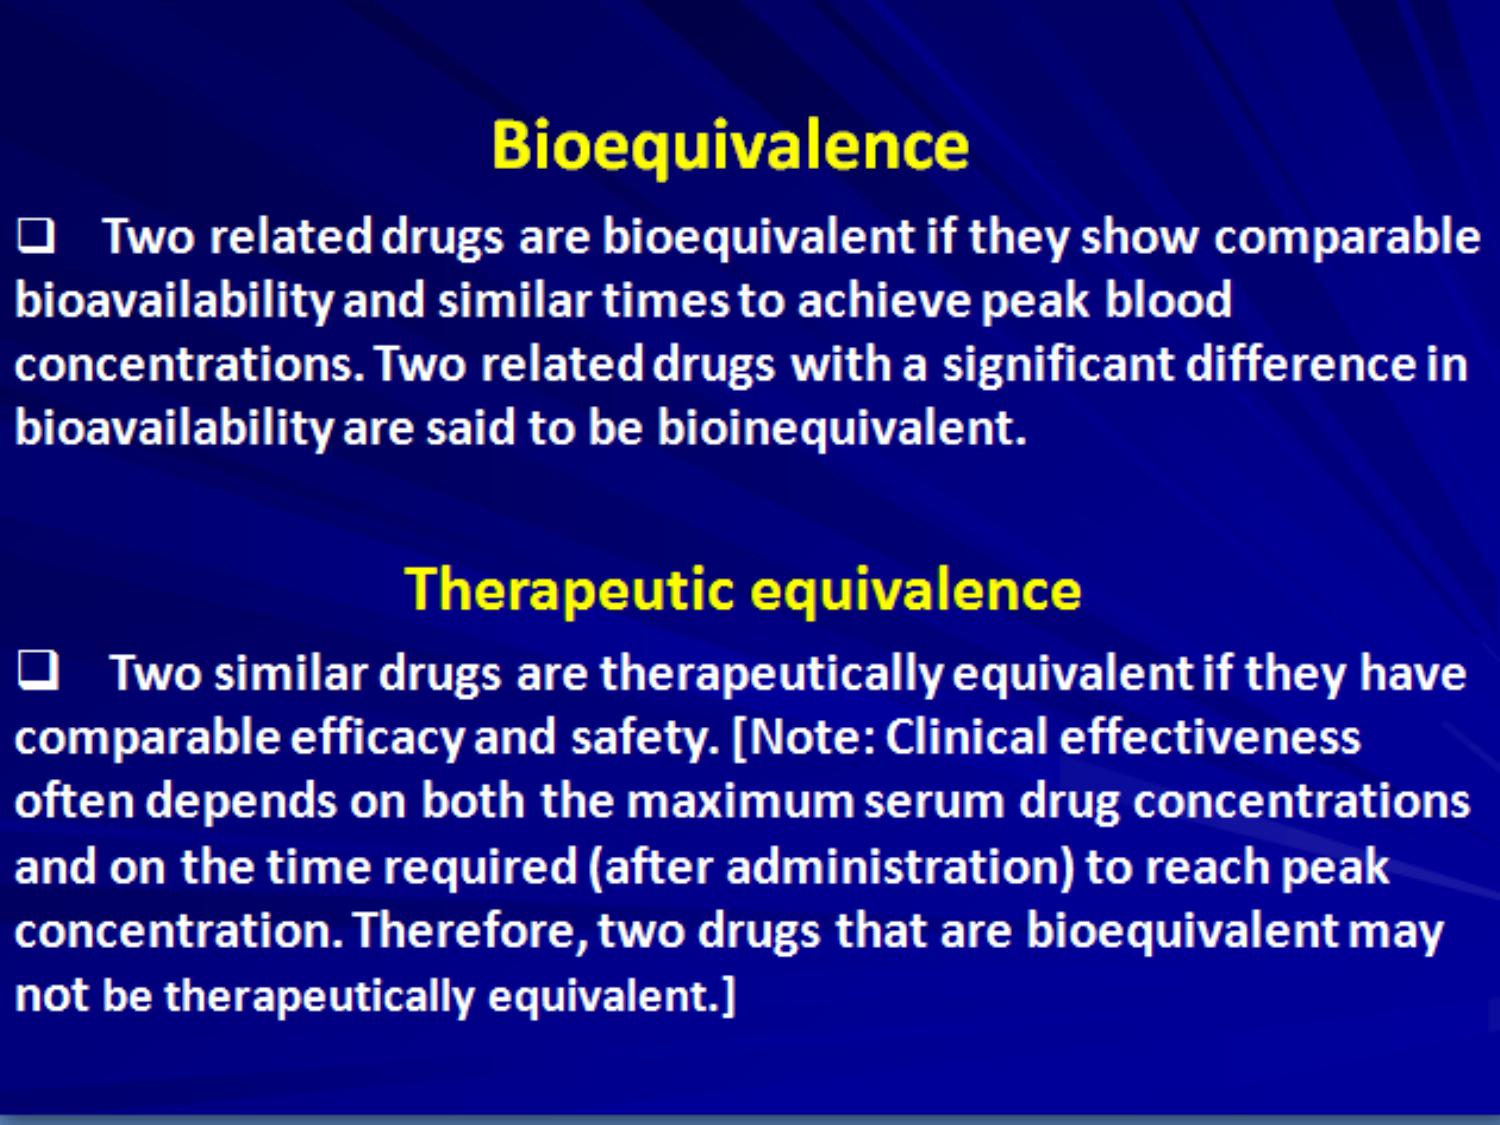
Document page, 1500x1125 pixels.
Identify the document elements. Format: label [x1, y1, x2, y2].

list [0, 0, 1500, 1125]
